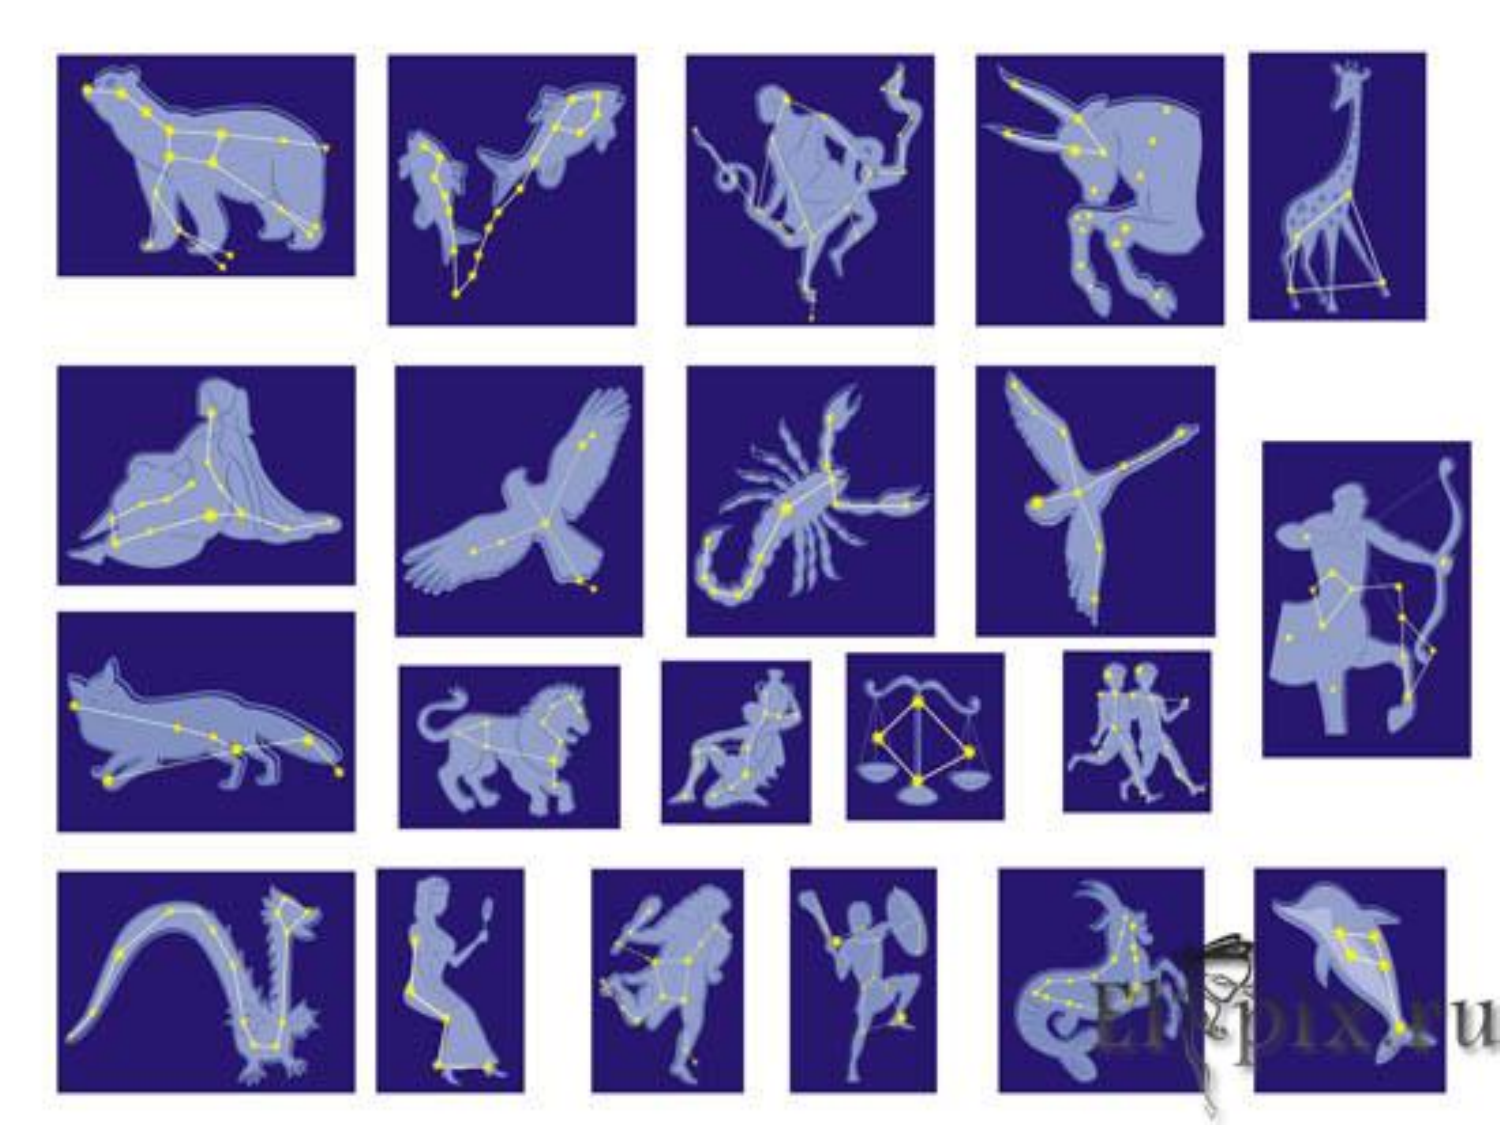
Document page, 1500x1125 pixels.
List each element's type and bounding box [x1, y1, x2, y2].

list [0, 0, 1500, 1125]
